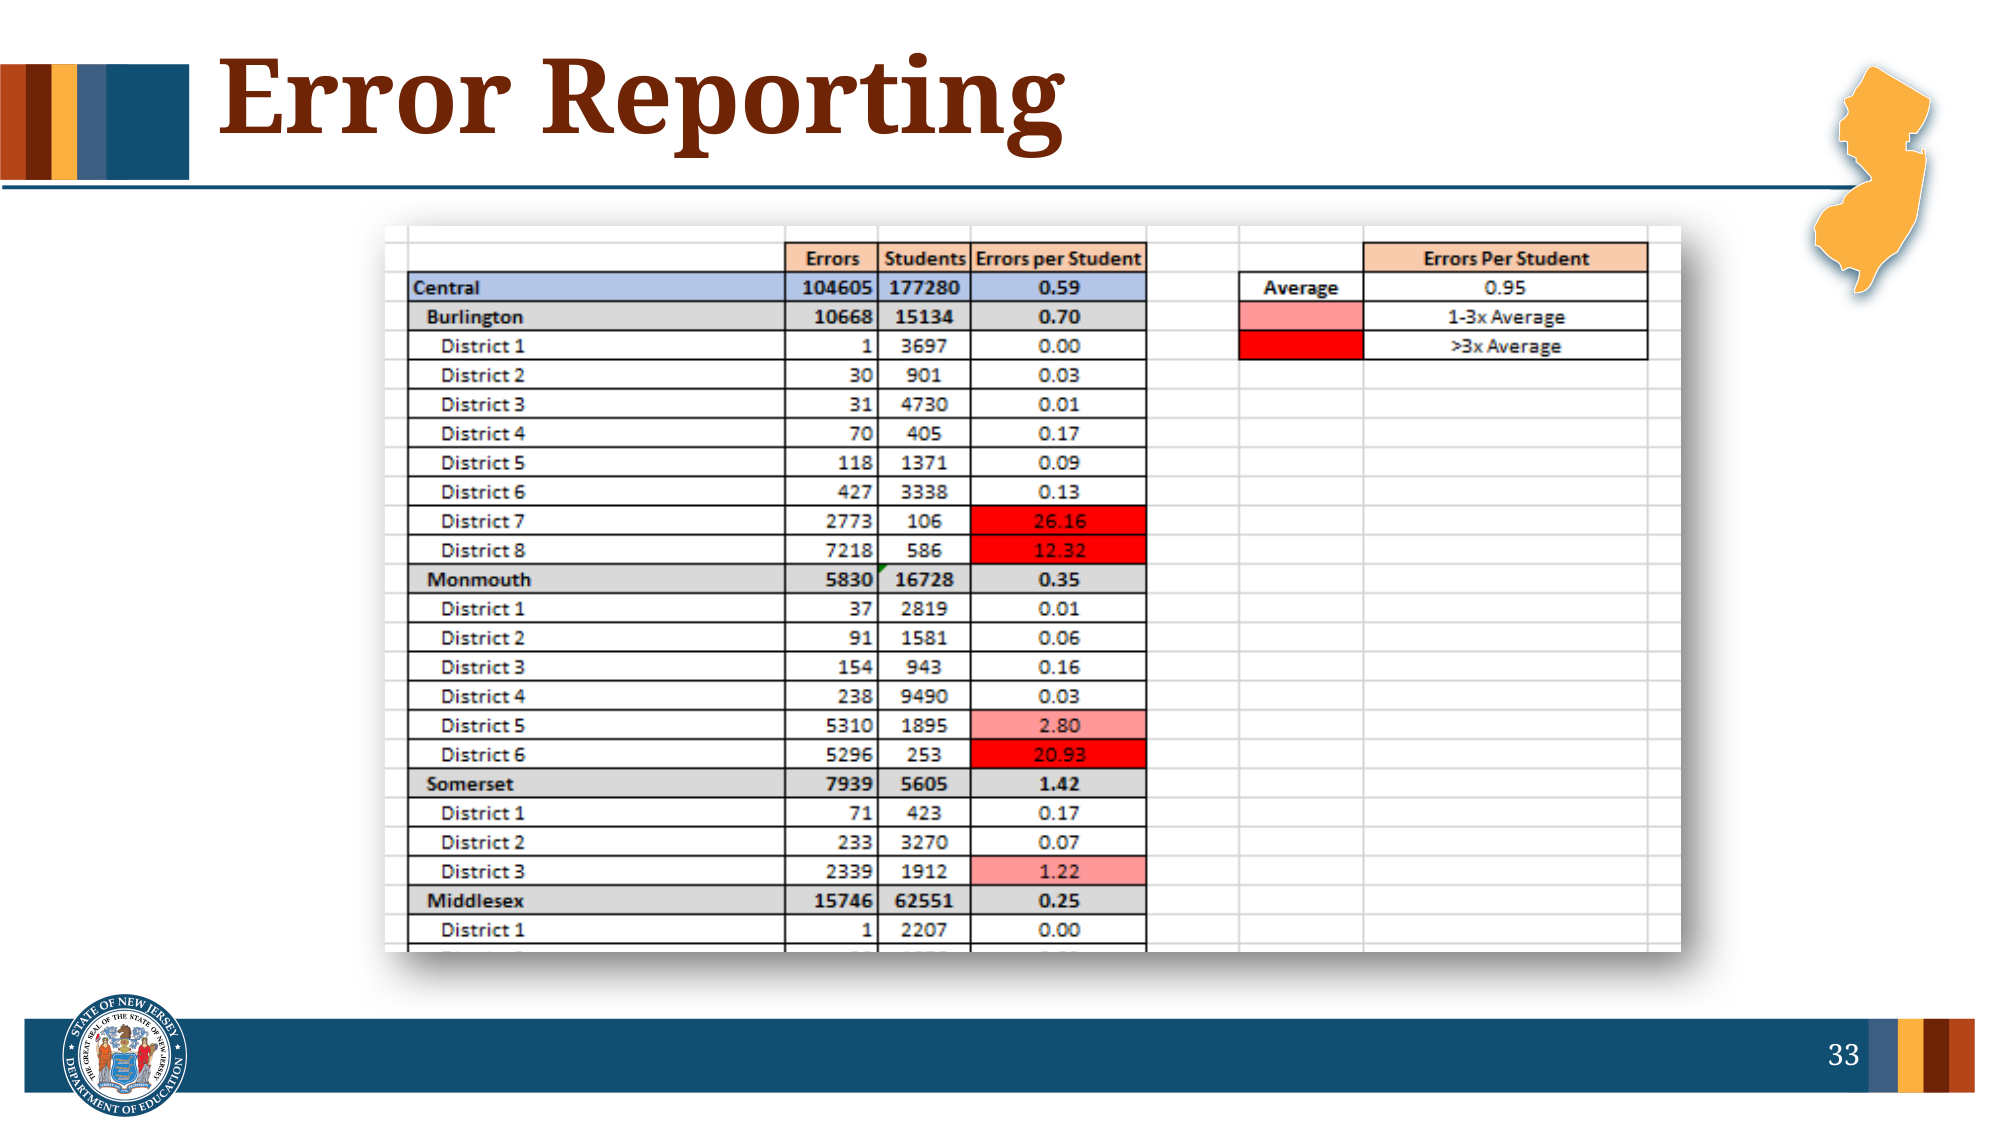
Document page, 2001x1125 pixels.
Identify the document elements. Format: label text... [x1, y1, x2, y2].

picture [24, 992, 1975, 1119]
slide_number 33 [1425, 1026, 1876, 1087]
title Error Reporting [202, 38, 1860, 162]
picture [0, 50, 1951, 952]
